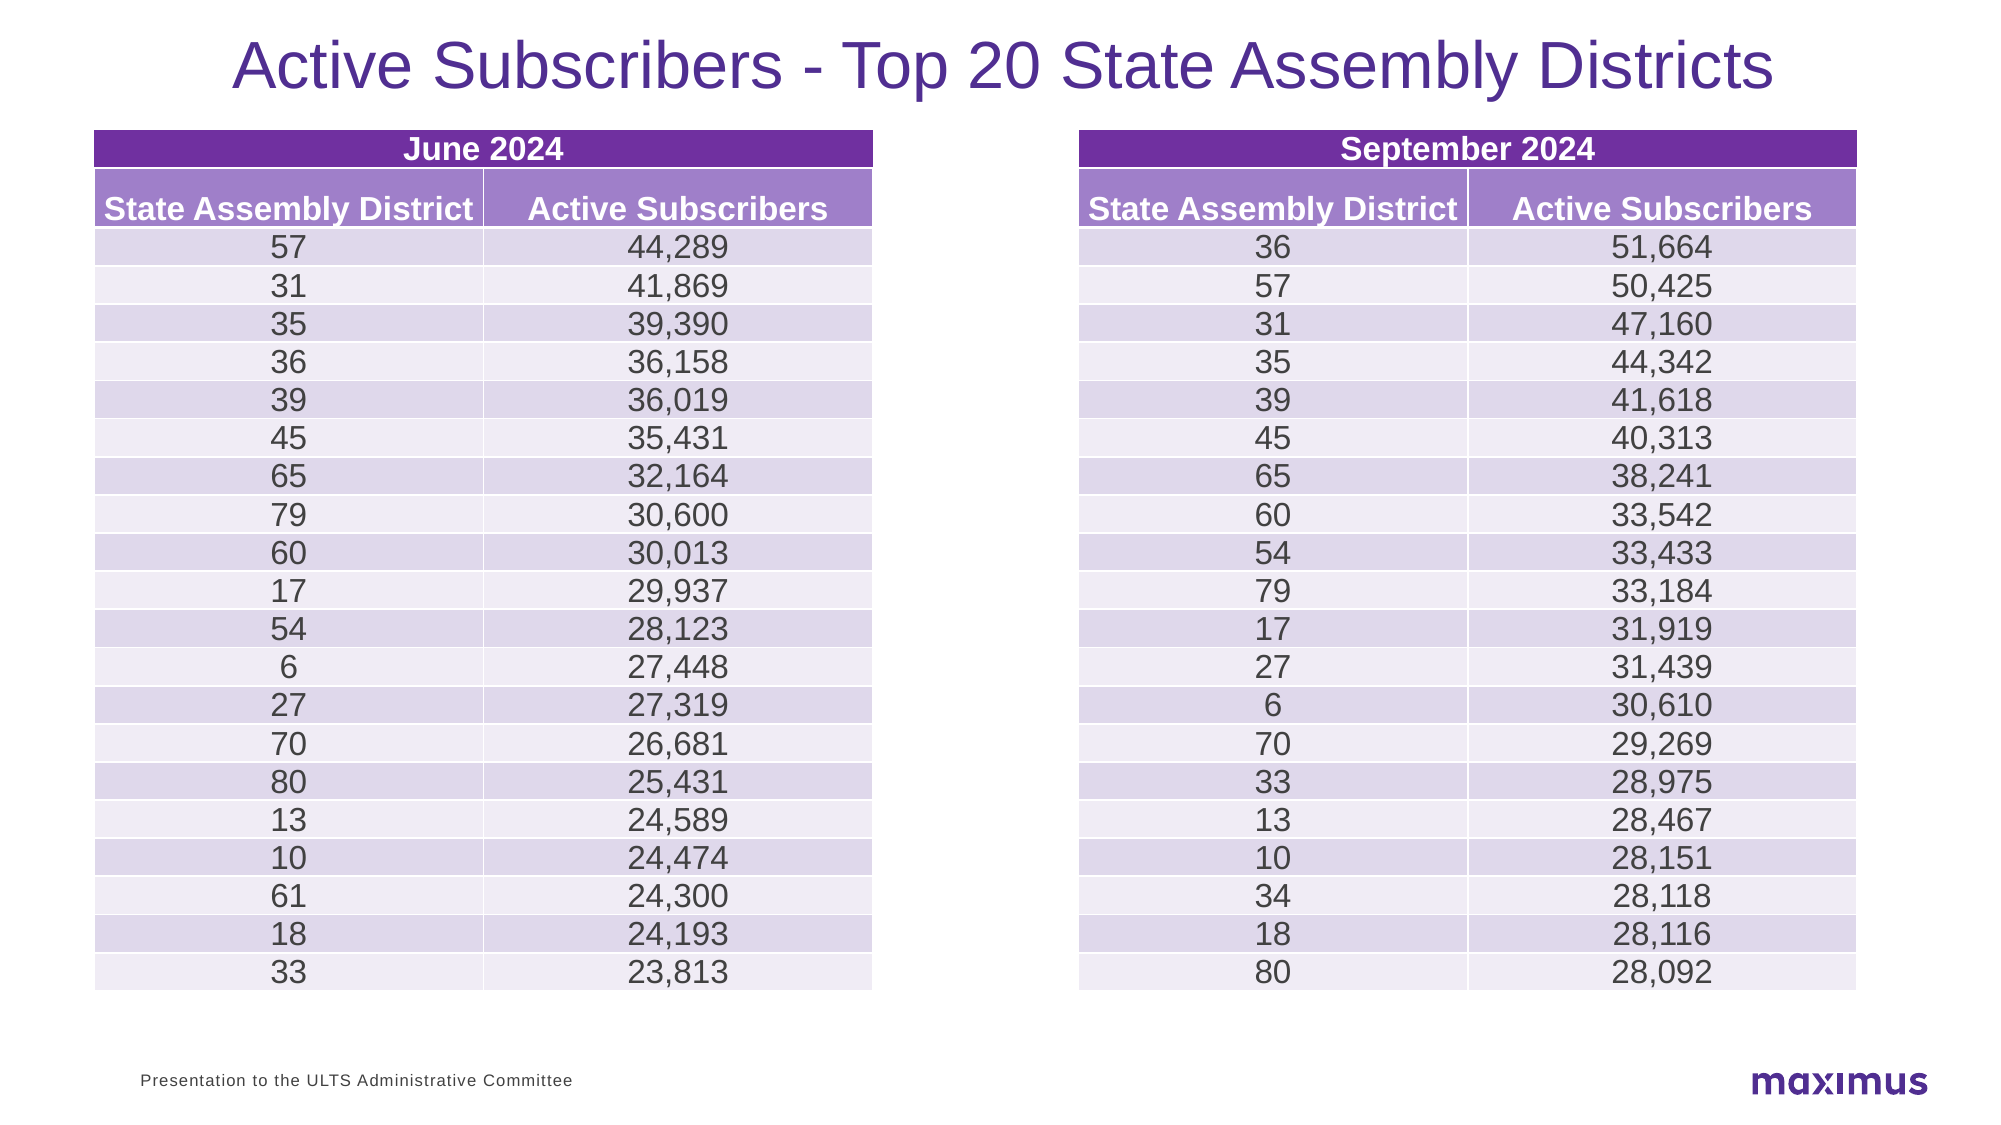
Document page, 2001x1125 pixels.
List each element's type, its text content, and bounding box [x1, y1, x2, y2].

table_cell 57 [95, 229, 483, 265]
table_cell 35 [95, 305, 483, 341]
table_cell 10 [1079, 839, 1467, 875]
table_cell 41,618 [1469, 381, 1856, 418]
table_cell 10 [95, 839, 483, 875]
table_cell 13 [1079, 801, 1467, 837]
table_cell 70 [1079, 725, 1467, 761]
table_cell 18 [1079, 915, 1467, 952]
table_cell 30,610 [1469, 687, 1856, 723]
table_cell 28,118 [1469, 877, 1856, 914]
table_cell 6 [1079, 687, 1467, 723]
table_cell 60 [1079, 496, 1467, 532]
table_cell Active Subscribers [1469, 169, 1856, 226]
table_cell 33,433 [1469, 534, 1856, 570]
table_cell 24,193 [484, 915, 872, 952]
table_cell 45 [95, 419, 483, 456]
table_cell 36 [95, 343, 483, 380]
table_cell 24,474 [484, 839, 872, 875]
table_cell 35,431 [484, 419, 872, 456]
table_cell 30,013 [484, 534, 872, 570]
table_cell 54 [95, 610, 483, 647]
table_cell 28,123 [484, 610, 872, 647]
table_cell 6 [95, 648, 483, 685]
table_cell 36,019 [484, 381, 872, 418]
table_cell 35 [1079, 343, 1467, 380]
table_cell 31,439 [1469, 648, 1856, 685]
table_cell 28,151 [1469, 839, 1856, 875]
table_cell 34 [1079, 877, 1467, 914]
table_cell 40,313 [1469, 419, 1856, 456]
table_cell 41,869 [484, 267, 872, 303]
table_cell 39,390 [484, 305, 872, 341]
table_cell 54 [1079, 534, 1467, 570]
table_cell 33,184 [1469, 572, 1856, 608]
table_cell 44,342 [1469, 343, 1856, 380]
table_cell 36 [1079, 229, 1467, 265]
table_cell 70 [95, 725, 483, 761]
table_cell 27,319 [484, 687, 872, 723]
table_cell 23,813 [484, 954, 872, 990]
table_cell 65 [95, 458, 483, 494]
table_cell 28,092 [1469, 954, 1856, 990]
table_cell 17 [1079, 610, 1467, 647]
table_cell 51,664 [1469, 229, 1856, 265]
table_cell 45 [1079, 419, 1467, 456]
table_cell 31,919 [1469, 610, 1856, 647]
table_cell 79 [95, 496, 483, 532]
table_cell 33 [1079, 763, 1467, 799]
table_cell 39 [1079, 381, 1467, 418]
table_cell 44,289 [484, 229, 872, 265]
table_cell State Assembly District [1079, 169, 1467, 226]
table_cell 30,600 [484, 496, 872, 532]
table_cell 31 [95, 267, 483, 303]
table_cell 79 [1079, 572, 1467, 608]
table_cell 29,937 [484, 572, 872, 608]
table_cell 17 [95, 572, 483, 608]
table_cell 50,425 [1469, 267, 1856, 303]
table_cell 38,241 [1469, 458, 1856, 494]
table_cell 57 [1079, 267, 1467, 303]
table_cell 28,116 [1469, 915, 1856, 952]
table_cell 32,164 [484, 458, 872, 494]
table_cell 33,542 [1469, 496, 1856, 532]
table_header June 2024 [94, 130, 873, 167]
table_cell 80 [1079, 954, 1467, 990]
table_cell 60 [95, 534, 483, 570]
table_cell 39 [95, 381, 483, 418]
table_cell 18 [95, 915, 483, 952]
table_cell 27 [1079, 648, 1467, 685]
table_cell 65 [1079, 458, 1467, 494]
table_cell 26,681 [484, 725, 872, 761]
table_cell 36,158 [484, 343, 872, 380]
table_cell 61 [95, 877, 483, 914]
table_cell State Assembly District [95, 169, 483, 226]
table_cell 80 [95, 763, 483, 799]
table_cell 27 [95, 687, 483, 723]
table_cell 27,448 [484, 648, 872, 685]
table_cell 31 [1079, 305, 1467, 341]
table_cell 13 [95, 801, 483, 837]
table_cell 28,467 [1469, 801, 1856, 837]
title Active Subscribers - Top 20 State Assembly Districts [232, 18, 2000, 118]
table_cell 29,269 [1469, 725, 1856, 761]
table_cell 24,300 [484, 877, 872, 914]
table_cell Active Subscribers [484, 169, 872, 226]
table_header September 2024 [1079, 130, 1857, 167]
table_cell 47,160 [1469, 305, 1856, 341]
table_cell 28,975 [1469, 763, 1856, 799]
table_cell 24,589 [484, 801, 872, 837]
table_cell 25,431 [484, 763, 872, 799]
table_cell 33 [95, 954, 483, 990]
